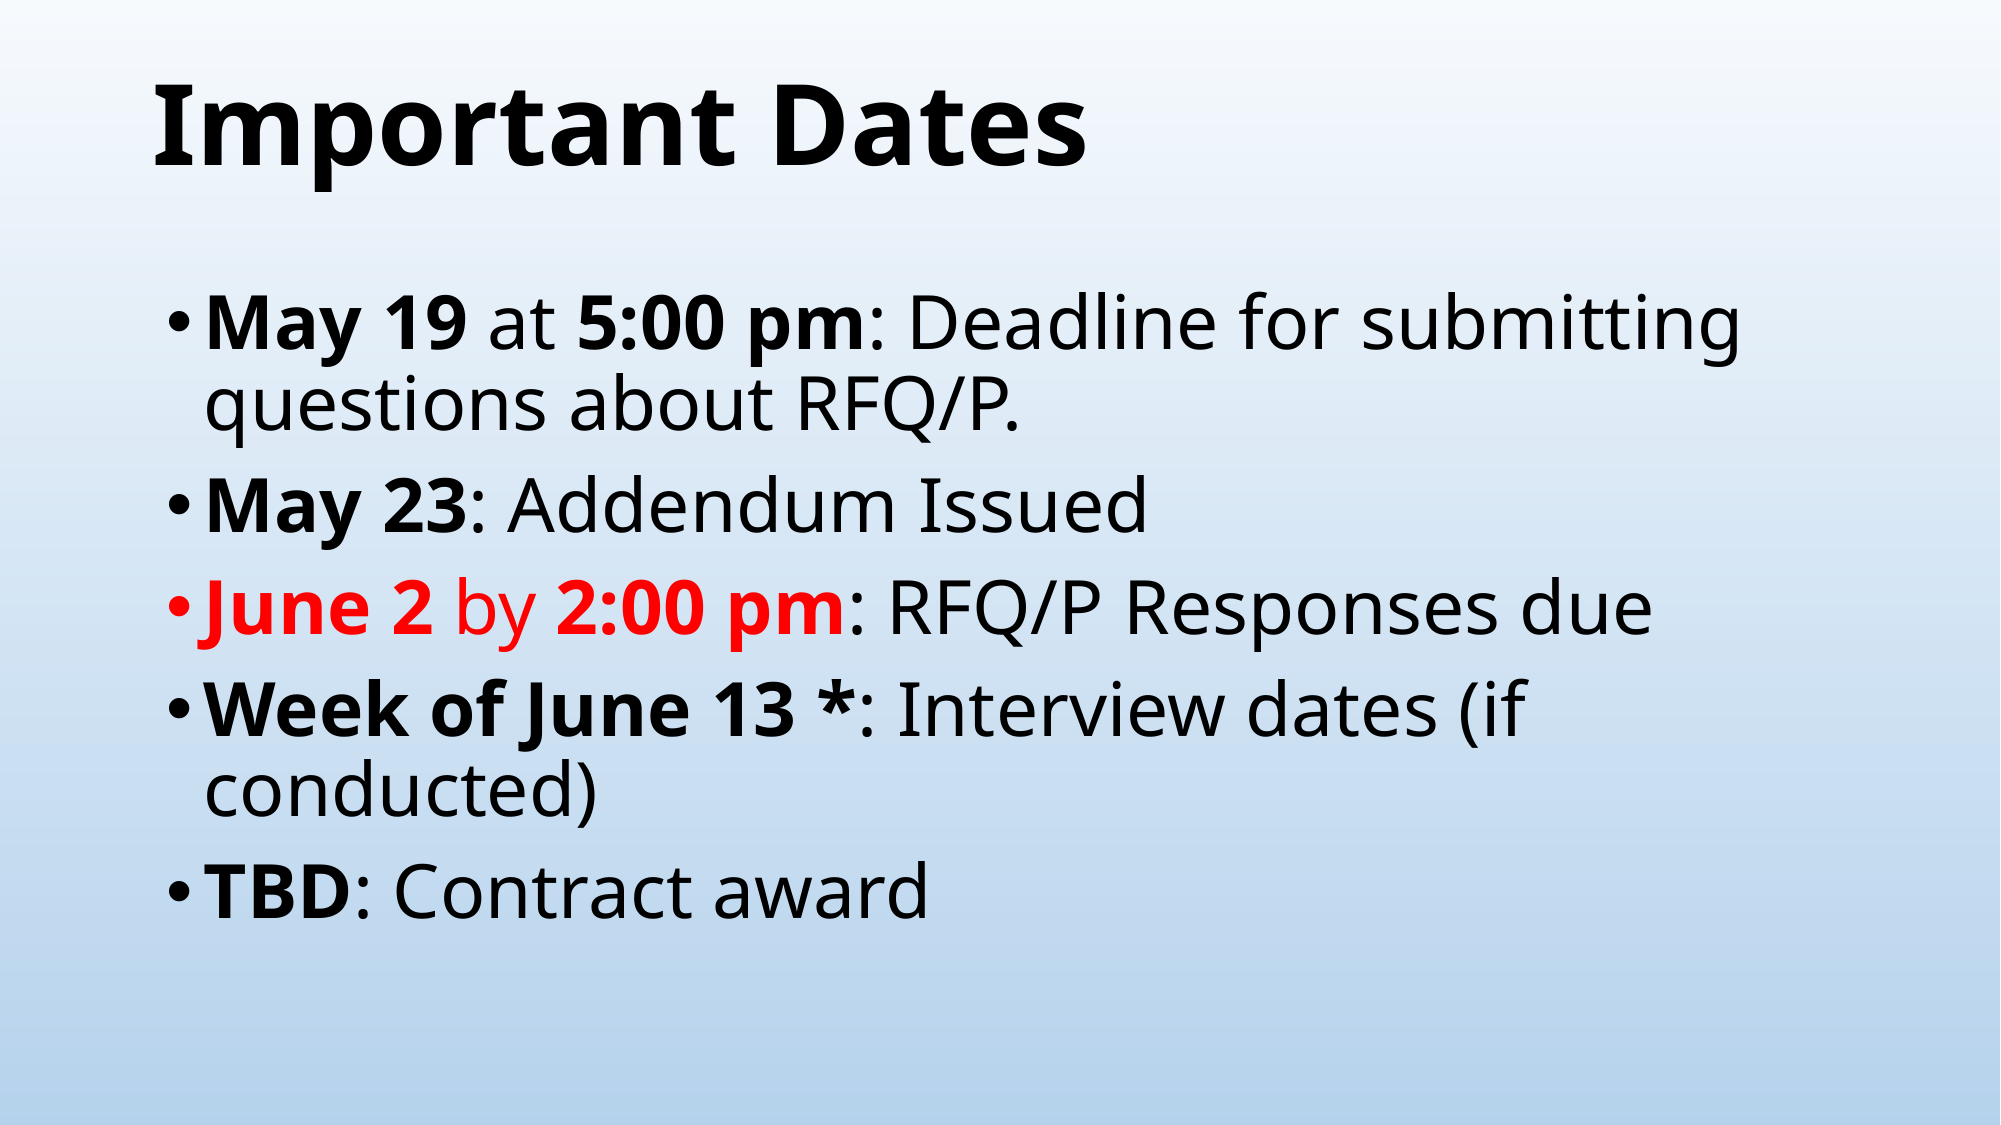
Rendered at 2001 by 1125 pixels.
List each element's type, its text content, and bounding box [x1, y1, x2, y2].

list May 19 at 5:00 pm: Deadline for submitting questions about RFQ/P. May 23: Addendum Issued June 2 by 2:00 pm: RFQ/P Responses due Week of June 13 *: Interview dates (if conducted) TBD: Contract award [151, 277, 1863, 1036]
title Important Dates [137, 17, 1863, 242]
